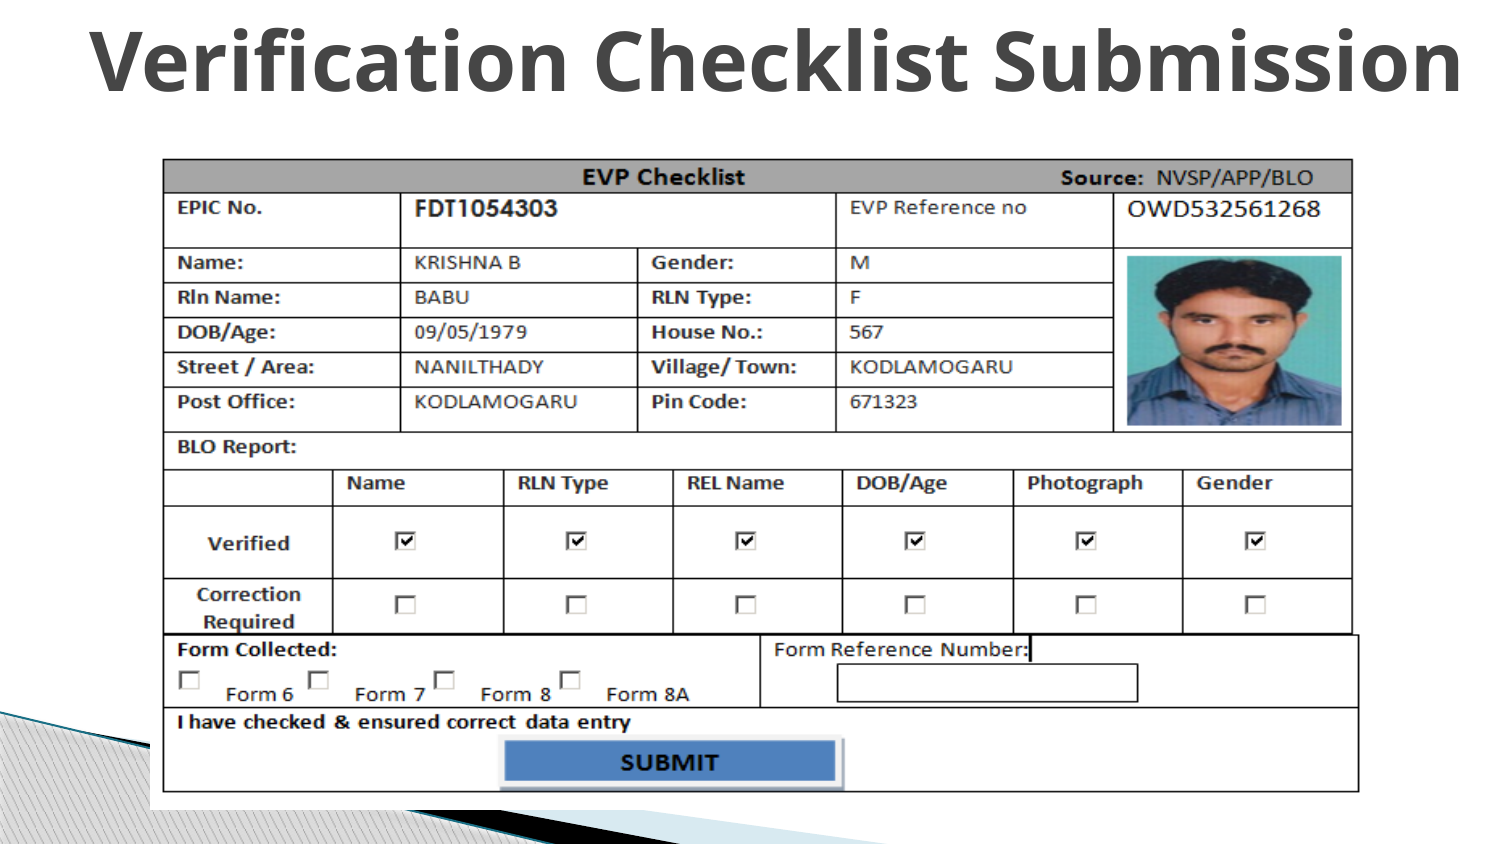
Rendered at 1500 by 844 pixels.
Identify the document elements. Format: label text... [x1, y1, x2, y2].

title Verification Checklist Submission [75, 0, 1500, 129]
picture [149, 146, 1371, 810]
